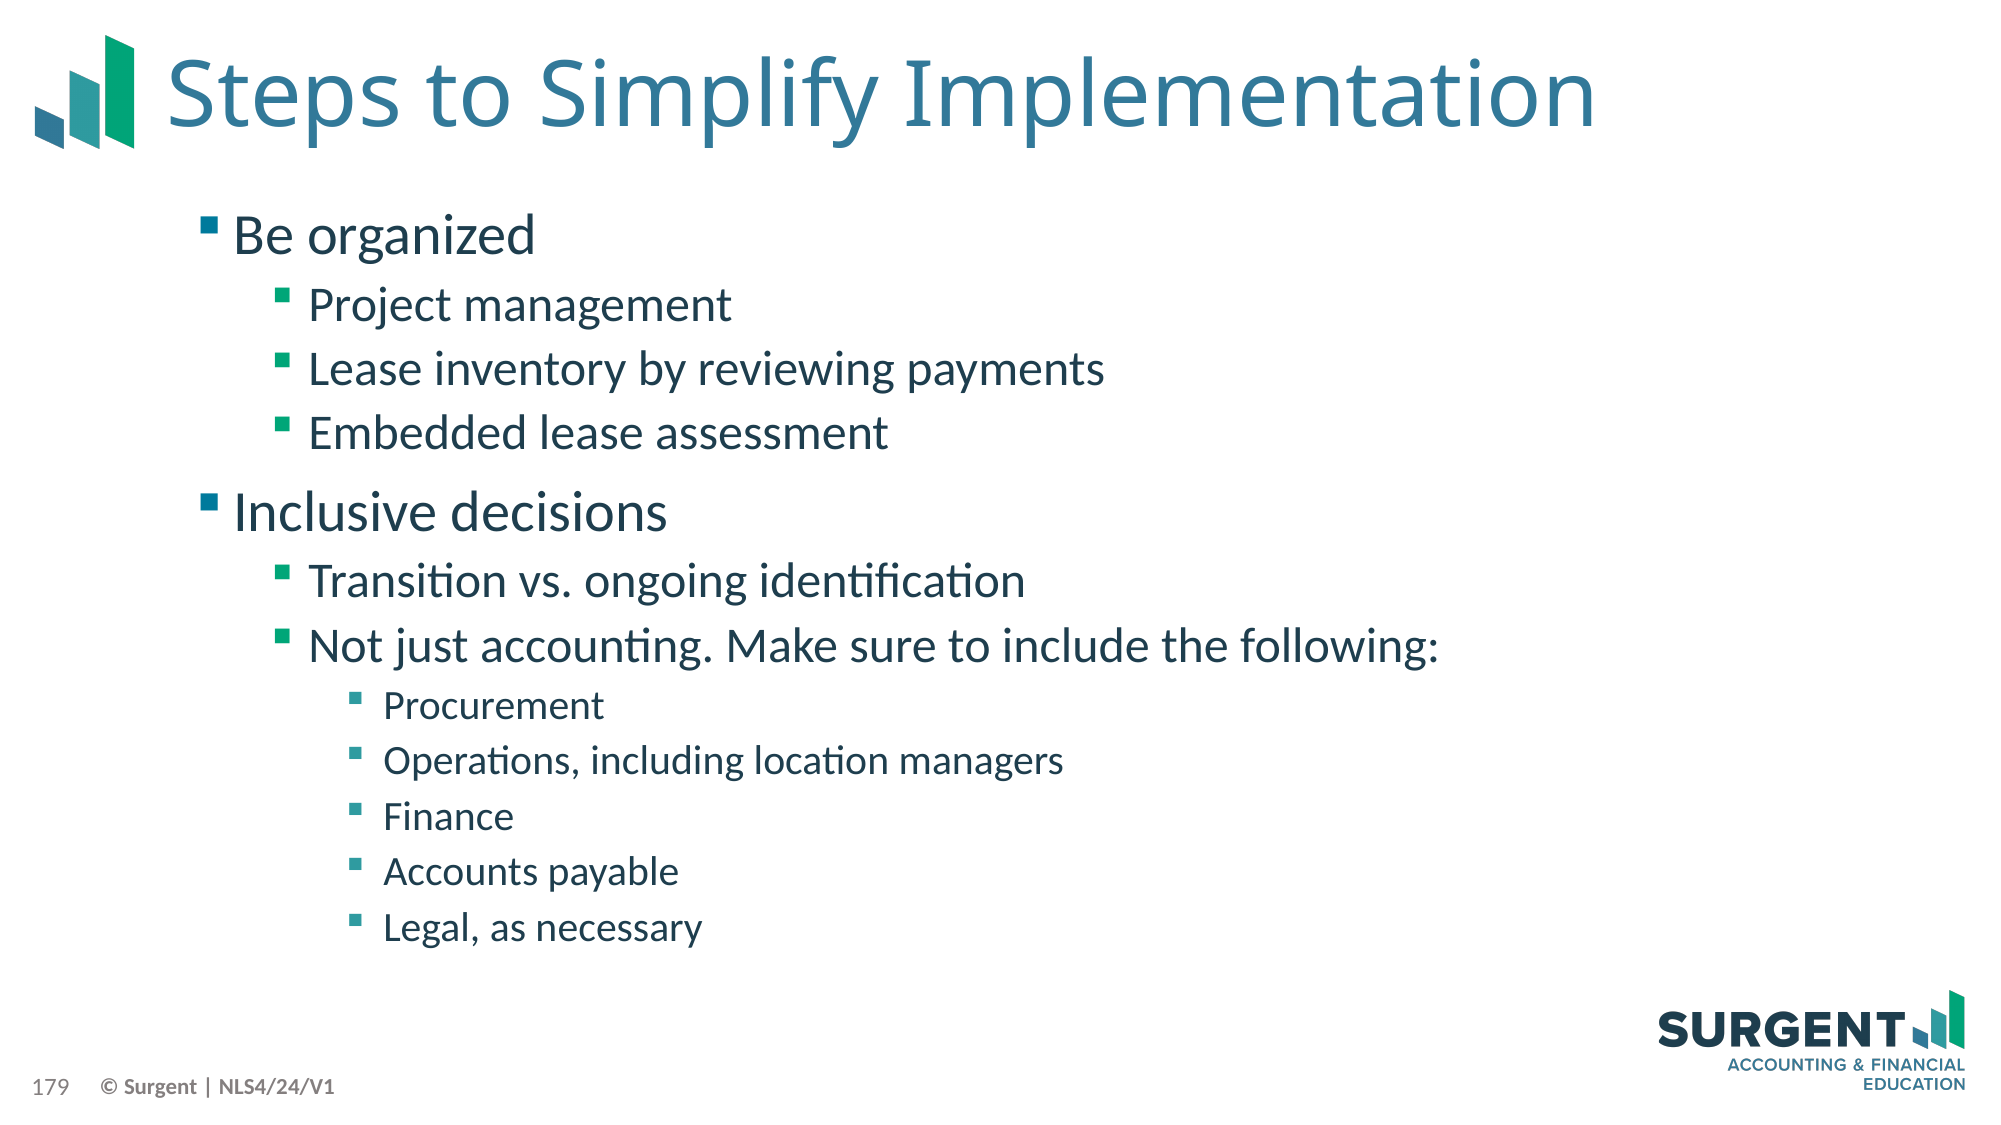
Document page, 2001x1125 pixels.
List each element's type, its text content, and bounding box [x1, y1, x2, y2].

slide_number 179 [0, 1055, 85, 1115]
list Be organized Project management Lease inventory by reviewing payments Embedded lease assessment Inclusive decisions Transition vs. ongoing identification Not just accounting. Make sure to include the following: Procurement Operations, including location managers Finance Accounts payable Legal, as necessary [180, 197, 1910, 967]
footer © Surgent | NLS4/24/V1 [85, 1055, 402, 1115]
title Steps to Simplify Implementation [151, 55, 1915, 149]
